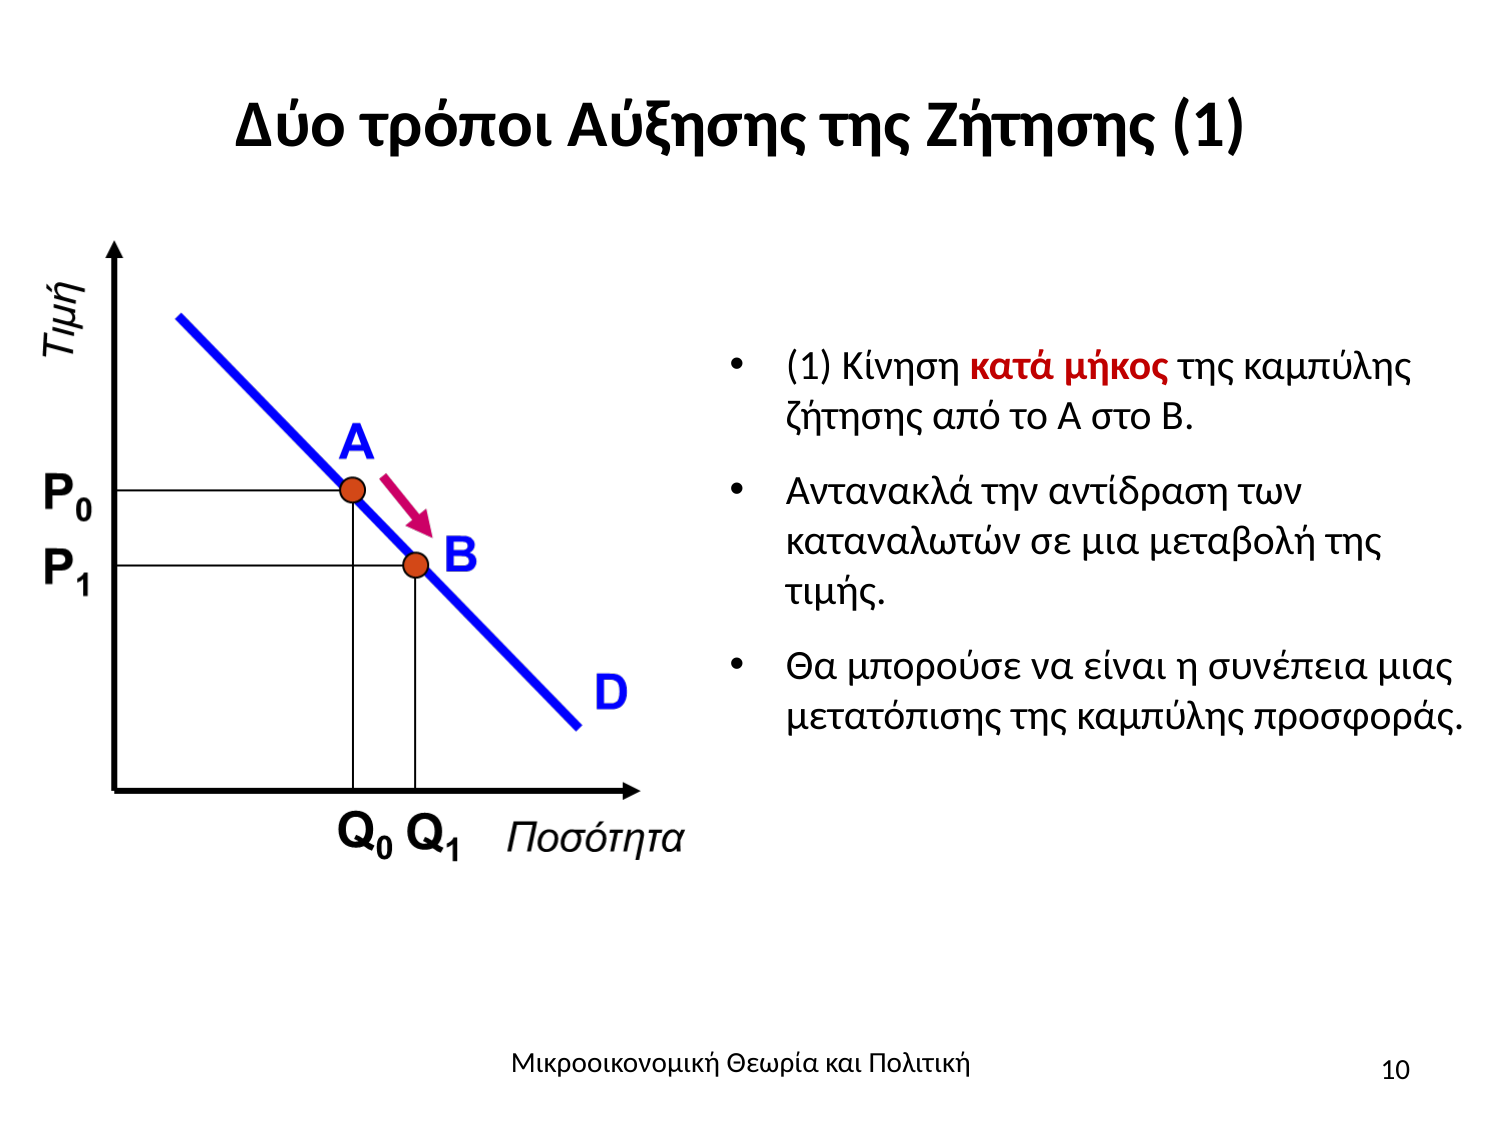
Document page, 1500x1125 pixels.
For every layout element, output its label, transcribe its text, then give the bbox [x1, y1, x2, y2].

title Δύο τρόποι Αύξησης της Ζήτησης (1) [0, 42, 1483, 198]
list (1) Κίνηση κατά μήκος της καμπύλης ζήτησης από το Α στο Β. Αντανακλά την αντίδραση των καταναλωτών σε μια μεταβολή της τιμής. Θα μπορούσε να είναι η συνέπεια μιας μετατόπισης της καμπύλης προσφοράς. [726, 255, 1483, 858]
text_box 10 [1074, 1042, 1425, 1103]
text_box Μικροοικονομική Θεωρία και Πολιτική [392, 1035, 1091, 1119]
picture [11, 221, 721, 892]
